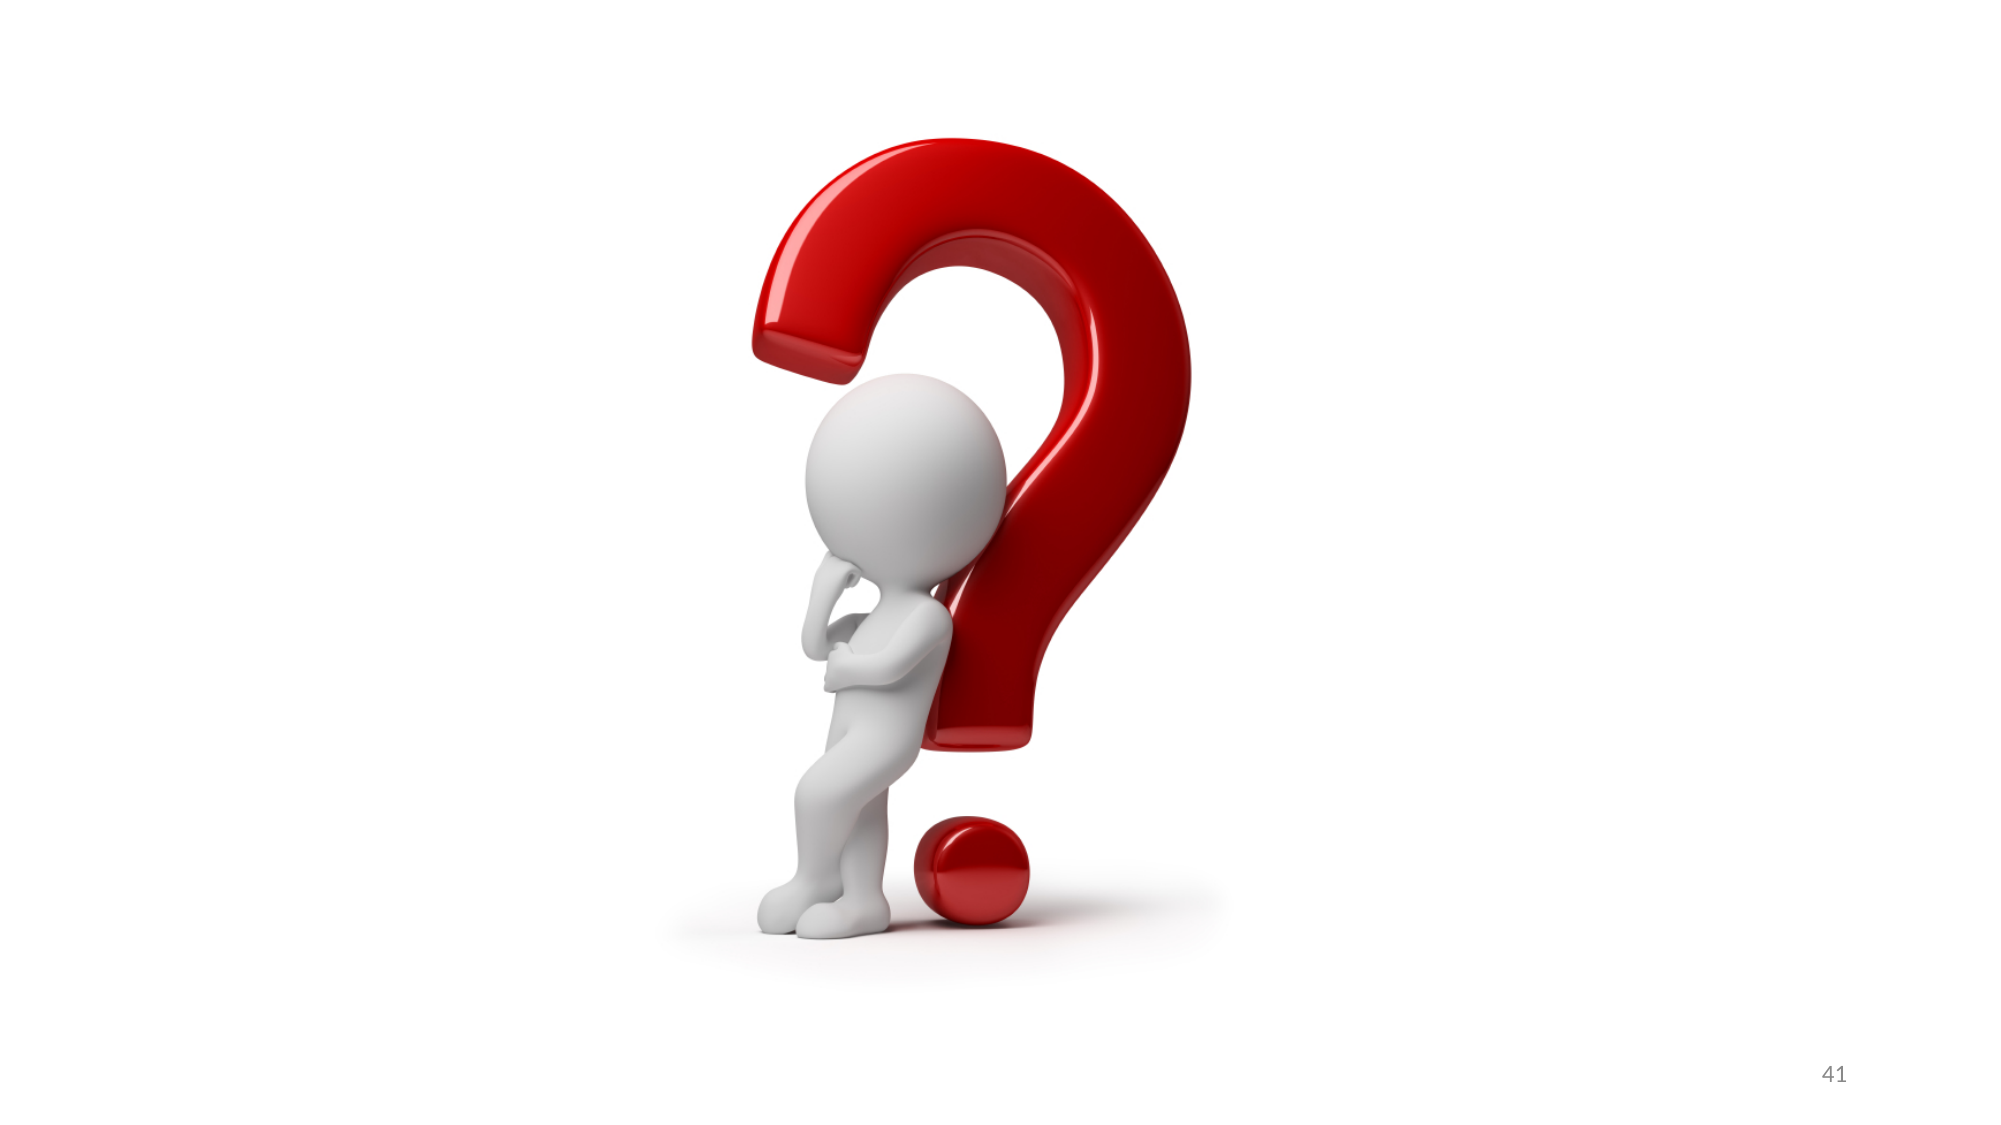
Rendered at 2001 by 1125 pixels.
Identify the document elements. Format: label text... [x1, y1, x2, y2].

picture [610, 78, 1270, 1043]
slide_number 41 [1412, 1042, 1863, 1103]
